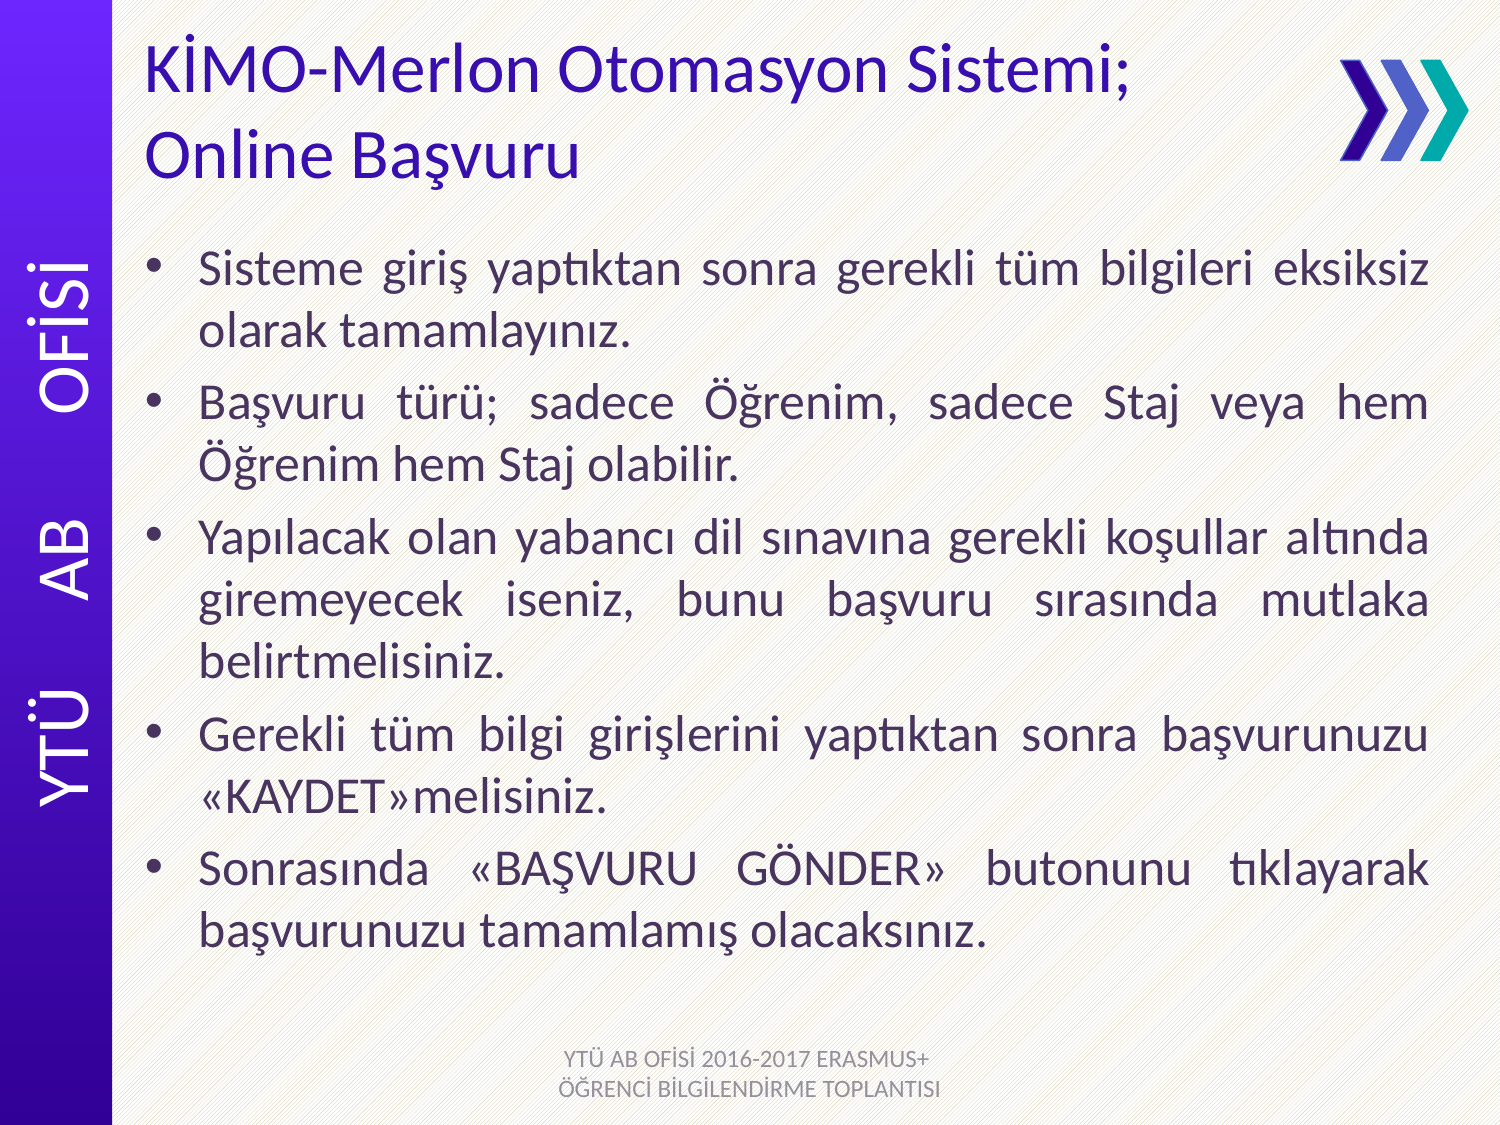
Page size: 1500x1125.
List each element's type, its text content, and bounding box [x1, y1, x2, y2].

title KİMO-Merlon Otomasyon Sistemi; Online Başvuru [129, 13, 1335, 201]
footer YTÜ AB OFİSİ 2016-2017 ERASMUS+ ÖĞRENCİ BİLGİLENDİRME TOPLANTISI [512, 1042, 988, 1103]
list Sisteme giriş yaptıktan sonra gerekli tüm bilgileri eksiksiz olarak tamamlayınız. Başvuru türü; sadece Öğrenim, sadece Staj veya hem Öğrenim hem Staj olabilir. Yapılacak olan yabancı dil sınavına gerekli koşullar altında giremeyecek iseniz, bunu başvuru sırasında mutlaka belirtmelisiniz. Gerekli tüm bilgi girişlerini yaptıktan sonra başvurunuzu «KAYDET»melisiniz. Sonrasında «BAŞVURU GÖNDER» butonunu tıklayarak başvurunuzu tamamlamış olacaksınız. [129, 225, 1447, 969]
